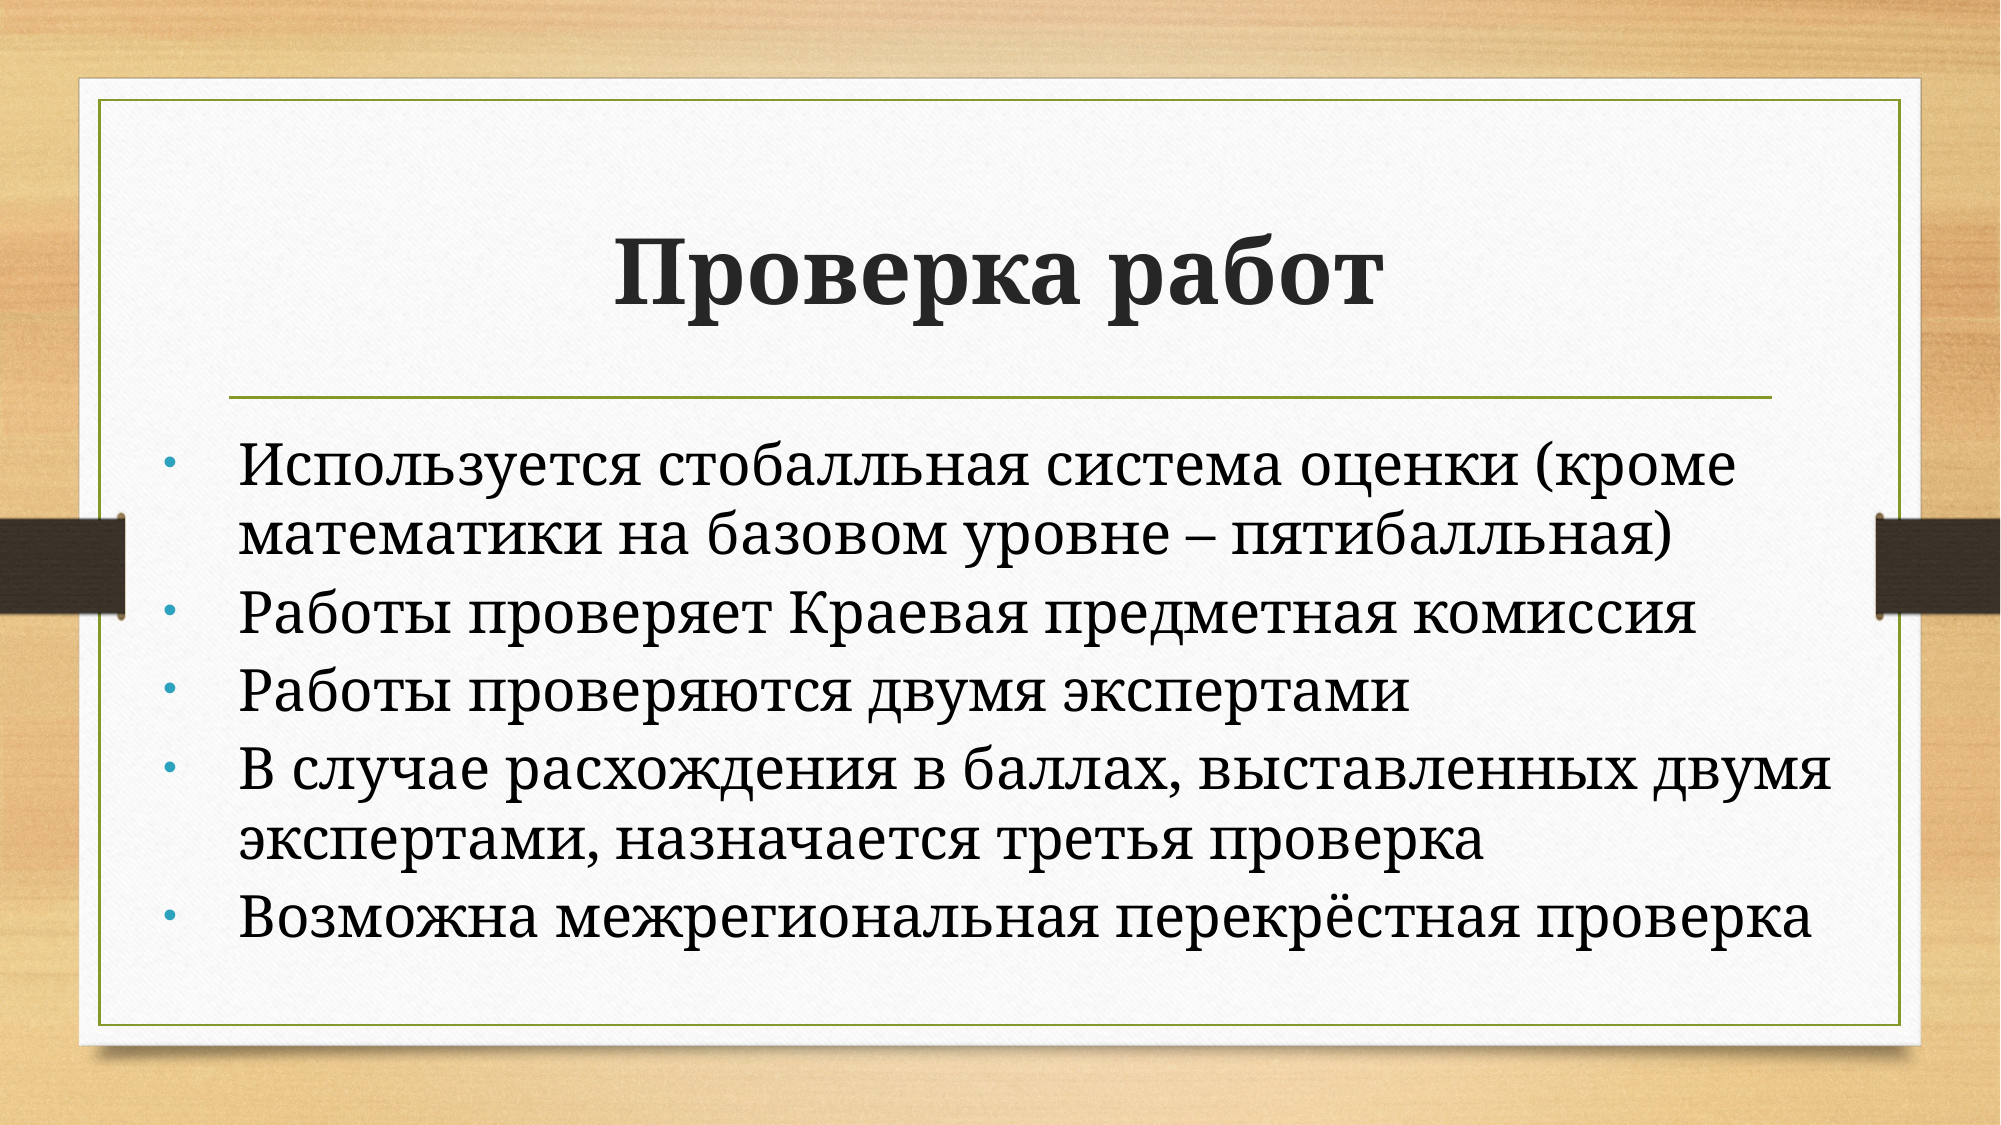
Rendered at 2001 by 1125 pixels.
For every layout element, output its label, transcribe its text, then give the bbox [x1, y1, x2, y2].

list Используется стобалльная система оценки (кроме математики на базовом уровне – пятибалльная) Работы проверяет Краевая предметная комиссия Работы проверяются двумя экспертами В случае расхождения в баллах, выставленных двумя экспертами, назначается третья проверка Возможна межрегиональная перекрёстная проверка [130, 419, 1876, 1007]
picture [0, 0, 2001, 1125]
title Проверка работ [212, 161, 1788, 375]
